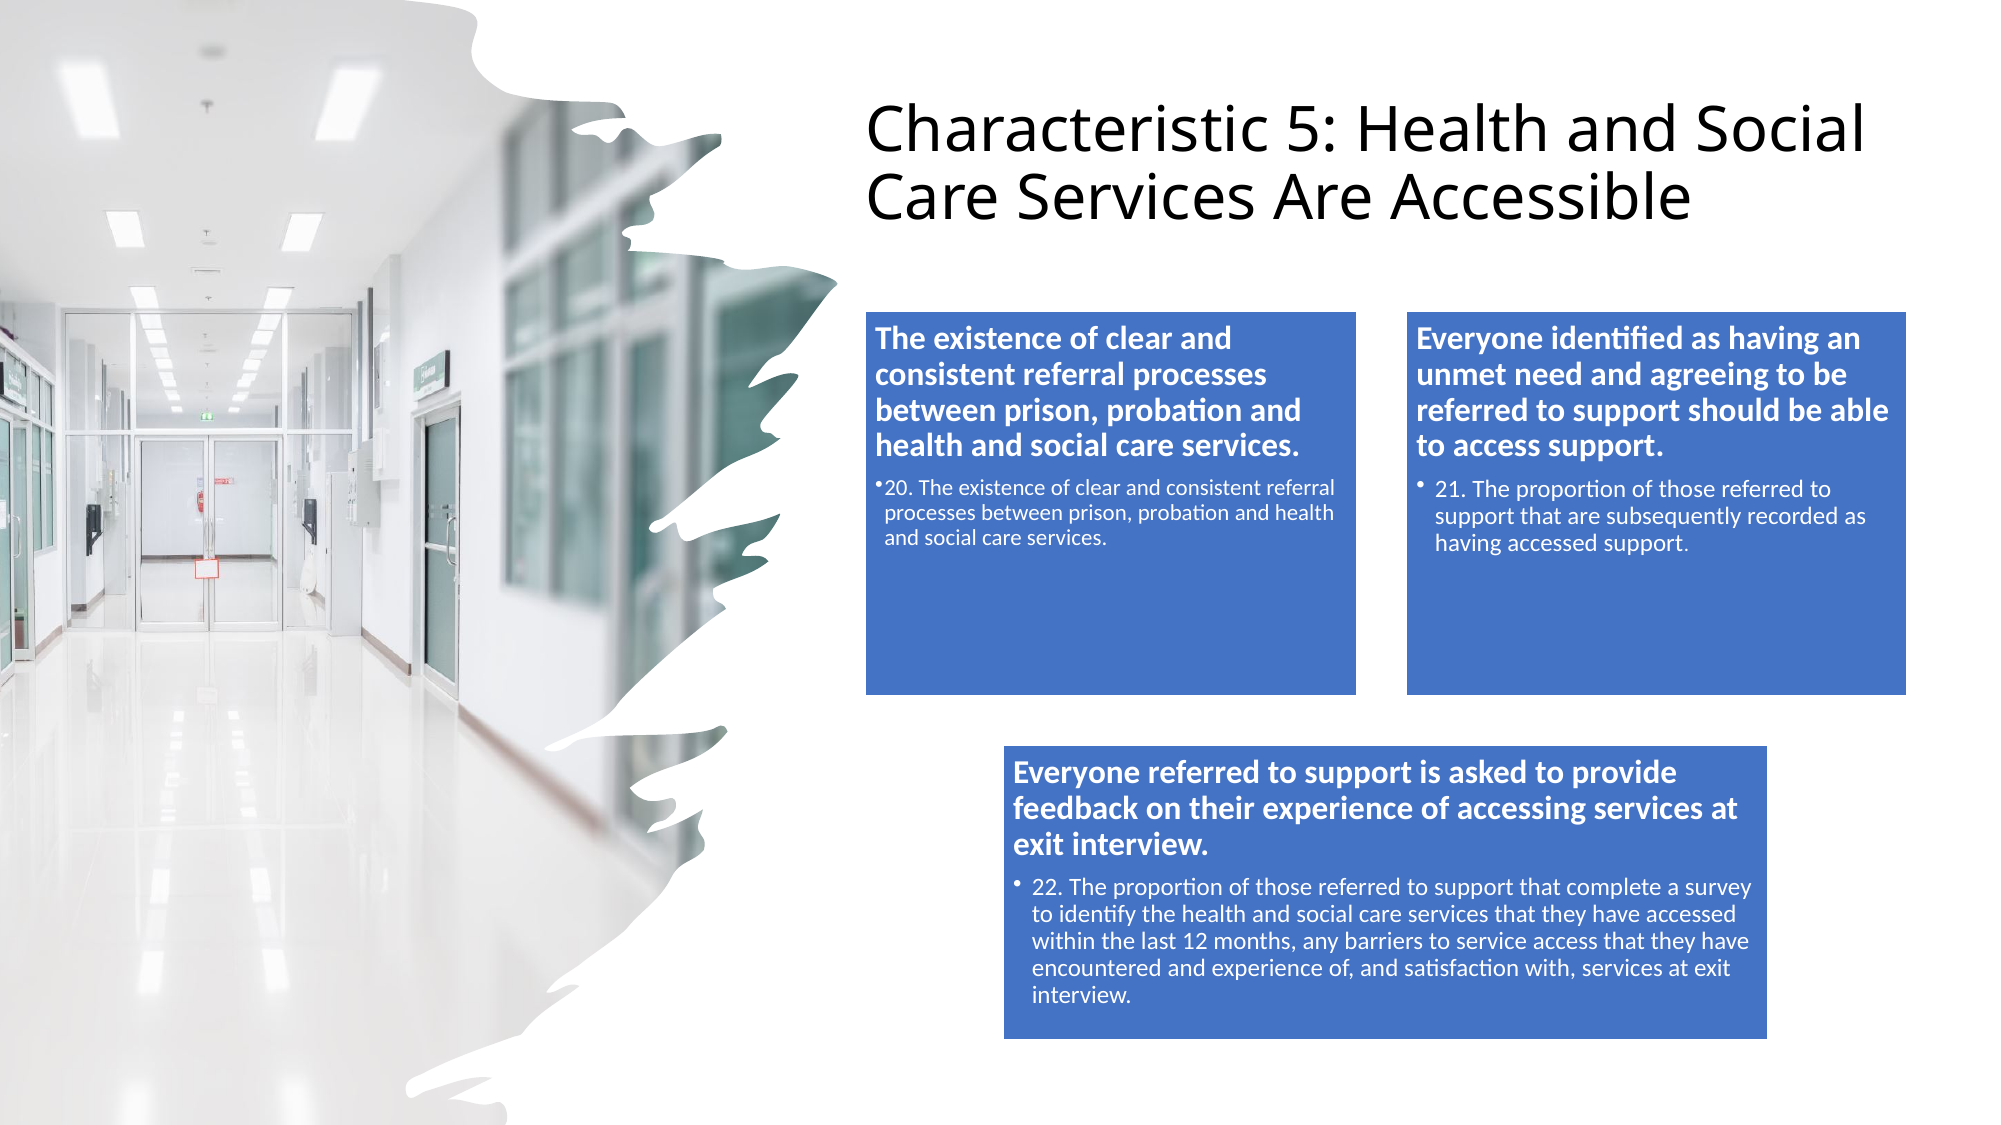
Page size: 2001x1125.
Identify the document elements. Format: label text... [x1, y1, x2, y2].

text_box [838, 0, 2000, 1125]
picture [0, 0, 838, 1125]
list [864, 285, 1907, 1066]
title Characteristic 5: Health and Social Care Services Are Accessible [850, 59, 1907, 271]
